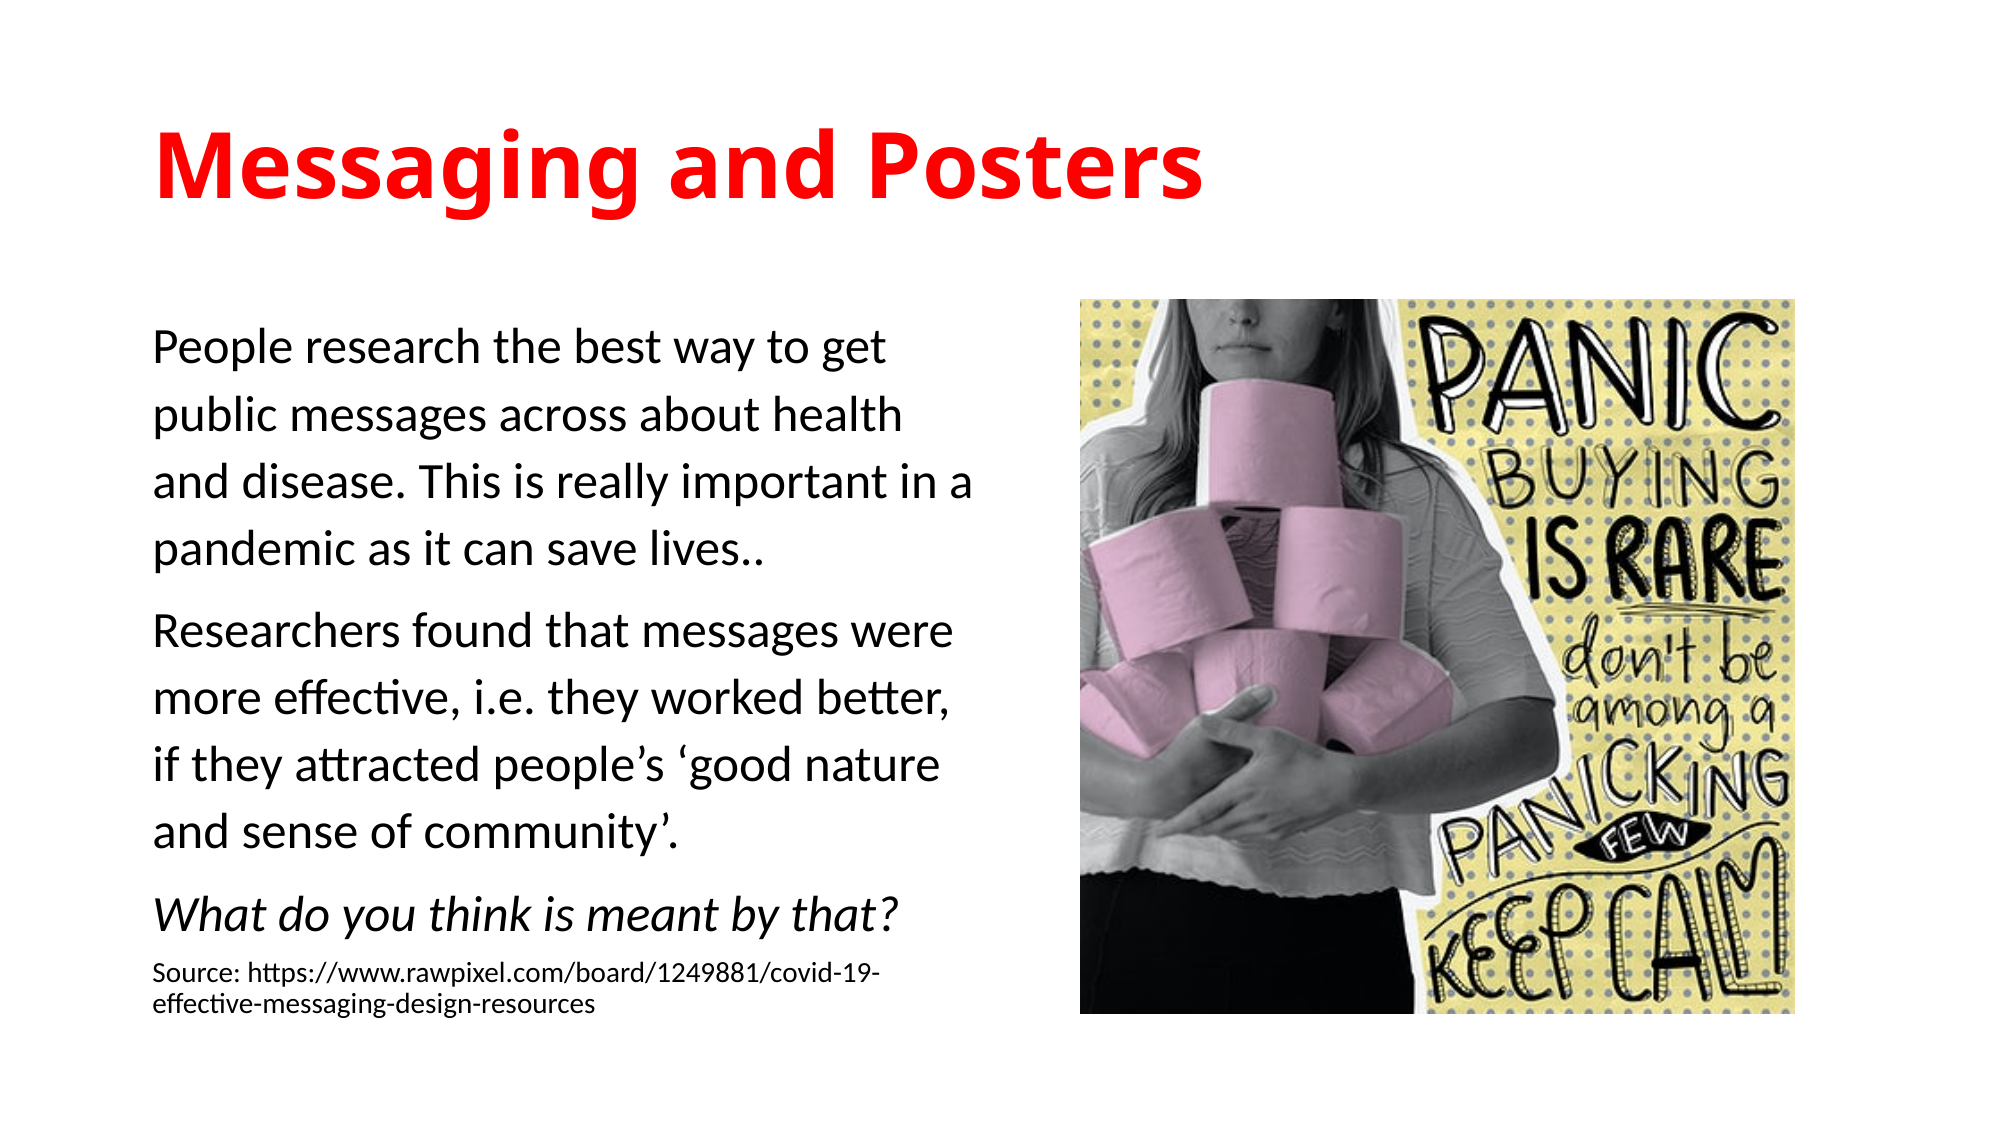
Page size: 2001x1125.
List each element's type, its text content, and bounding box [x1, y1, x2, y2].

list People research the best way to get public messages across about health and disease. This is really important in a pandemic as it can save lives.. Researchers found that messages were more effective, i.e. they worked better, if they attracted people’s ‘good nature and sense of community’. What do you think is meant by that? Source: https://www.rawpixel.com/board/1249881/covid-19-effective-messaging-design-resources [137, 299, 1000, 1042]
title Messaging and Posters [137, 59, 1863, 278]
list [1080, 299, 1795, 1014]
